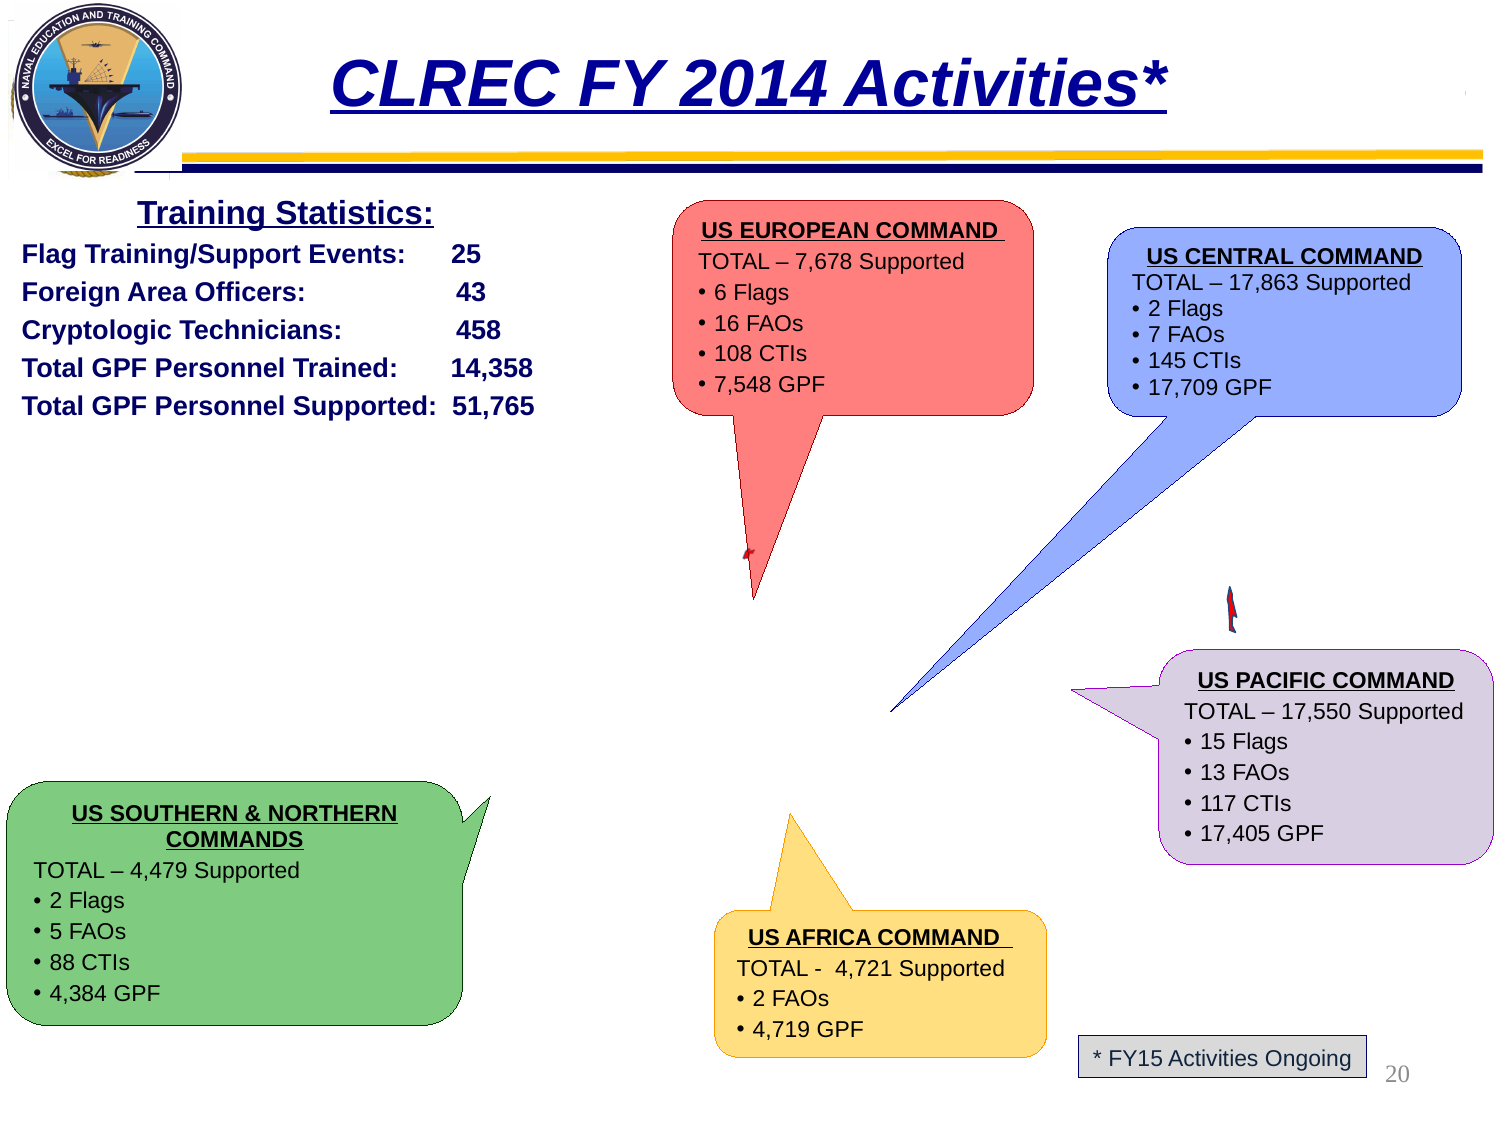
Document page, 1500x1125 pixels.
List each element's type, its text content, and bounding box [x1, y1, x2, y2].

text_box CLREC FY 2014 Activities* [6, 41, 1492, 129]
text_box US EUROPEAN COMMAND TOTAL – 7,678 Supported 6 Flags 16 FAOs 108 CTIs 7,548 GPF [672, 200, 1034, 359]
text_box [178, 360, 1370, 1059]
text_box US PACIFIC COMMAND TOTAL – 17,550 Supported 15 Flags 13 FAOs 117 CTIs 17,405 GPF [1375, 649, 1494, 865]
text_box Training Statistics: Flag Training/Support Events: 25 Foreign Area Officers: 43 Cryptologic Technicians: 458 Total GPF Personnel Trained: 14,358 Total GPF Personnel Supported: 51,765 [14, 191, 558, 422]
text_box US CENTRAL COMMAND TOTAL – 17,863 Supported 2 Flags 7 FAOs 145 CTIs 17,709 GPF [1107, 227, 1462, 417]
slide_number 20 [1074, 1042, 1425, 1103]
text_box US SOUTHERN & NORTHERN COMMANDS TOTAL – 4,479 Supported 2 Flags 5 FAOs 88 CTIs 4,384 GPF [6, 781, 173, 1026]
text_box * FY15 Activities Ongoing [1078, 1068, 1367, 1078]
picture [0, 0, 1500, 180]
